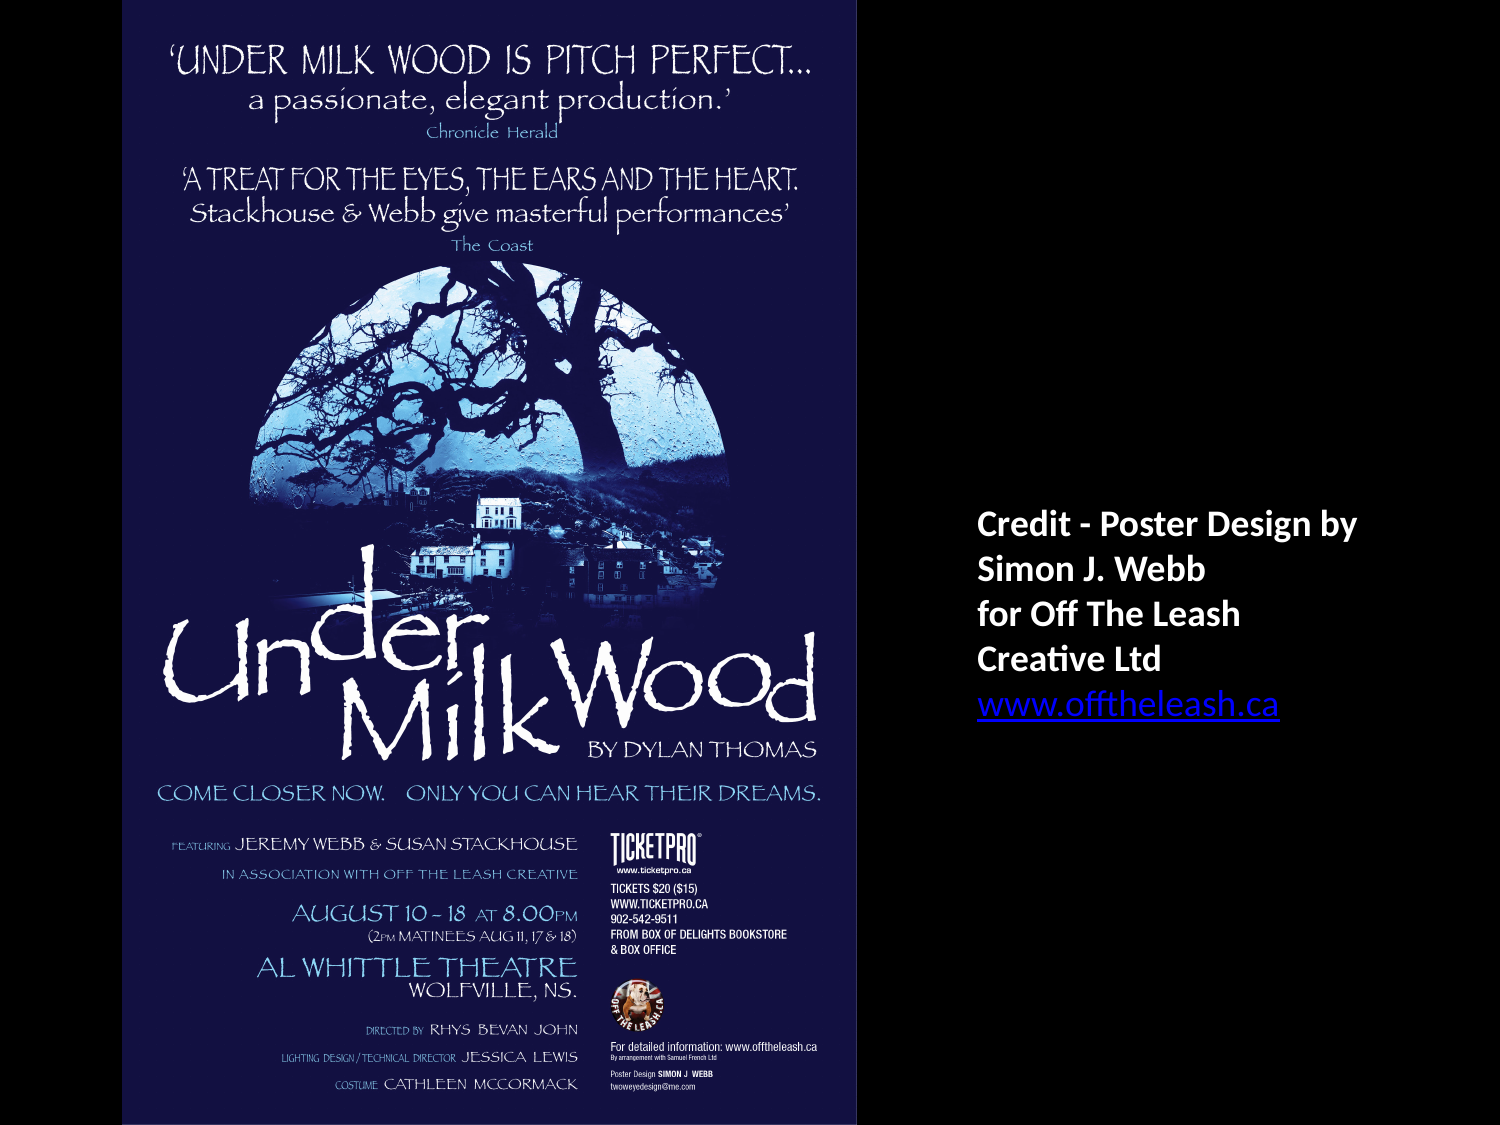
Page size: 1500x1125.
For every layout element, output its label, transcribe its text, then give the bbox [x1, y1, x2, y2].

picture [122, 0, 857, 1125]
text_box Credit - Poster Design by Simon J. Webb for Off The Leash Creative Ltd www.offtheleash.ca [962, 491, 1388, 732]
